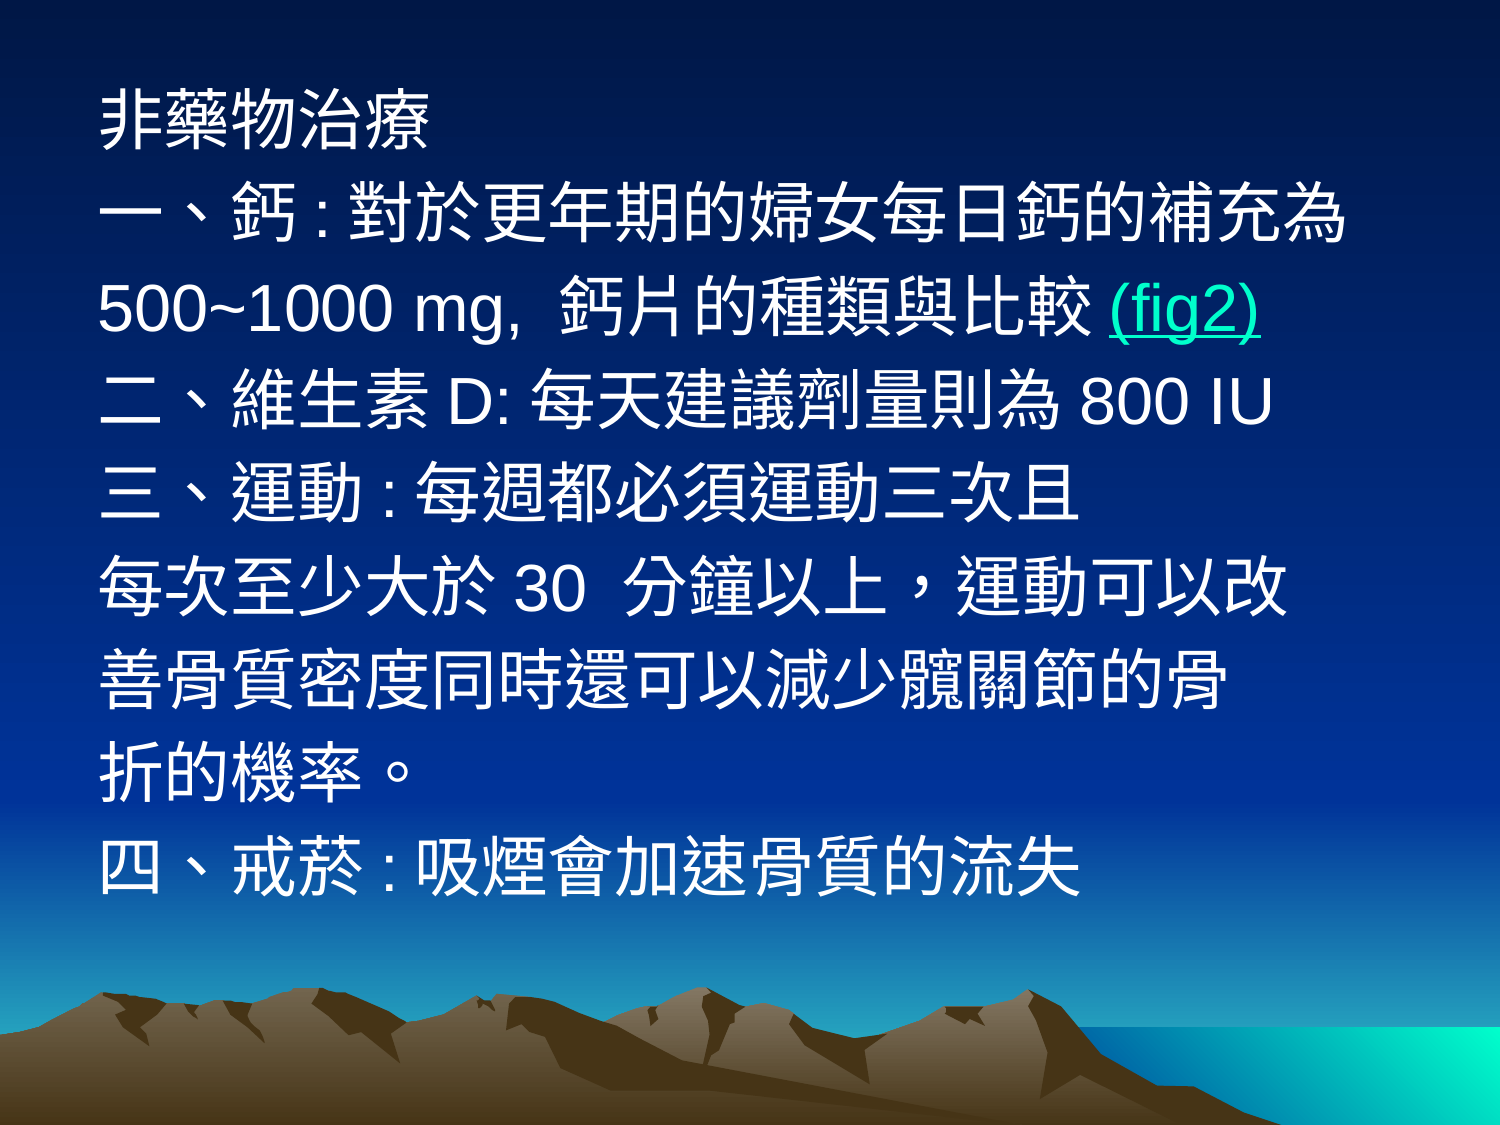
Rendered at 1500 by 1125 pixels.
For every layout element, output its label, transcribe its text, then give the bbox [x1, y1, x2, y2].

list 非藥物治療 一、鈣:對於更年期的婦女每日鈣的補充為 500~1000 mg, 鈣片的種類與比較(fig2) 二、維生素D:每天建議劑量則為800 IU 三、運動:每週都必須運動三次且 每次至少大於30 分鐘以上，運動可以改 善骨質密度同時還可以減少髖關節的骨 折的機率。 四、戒菸:吸煙會加速骨質的流失 [81, 70, 1433, 962]
